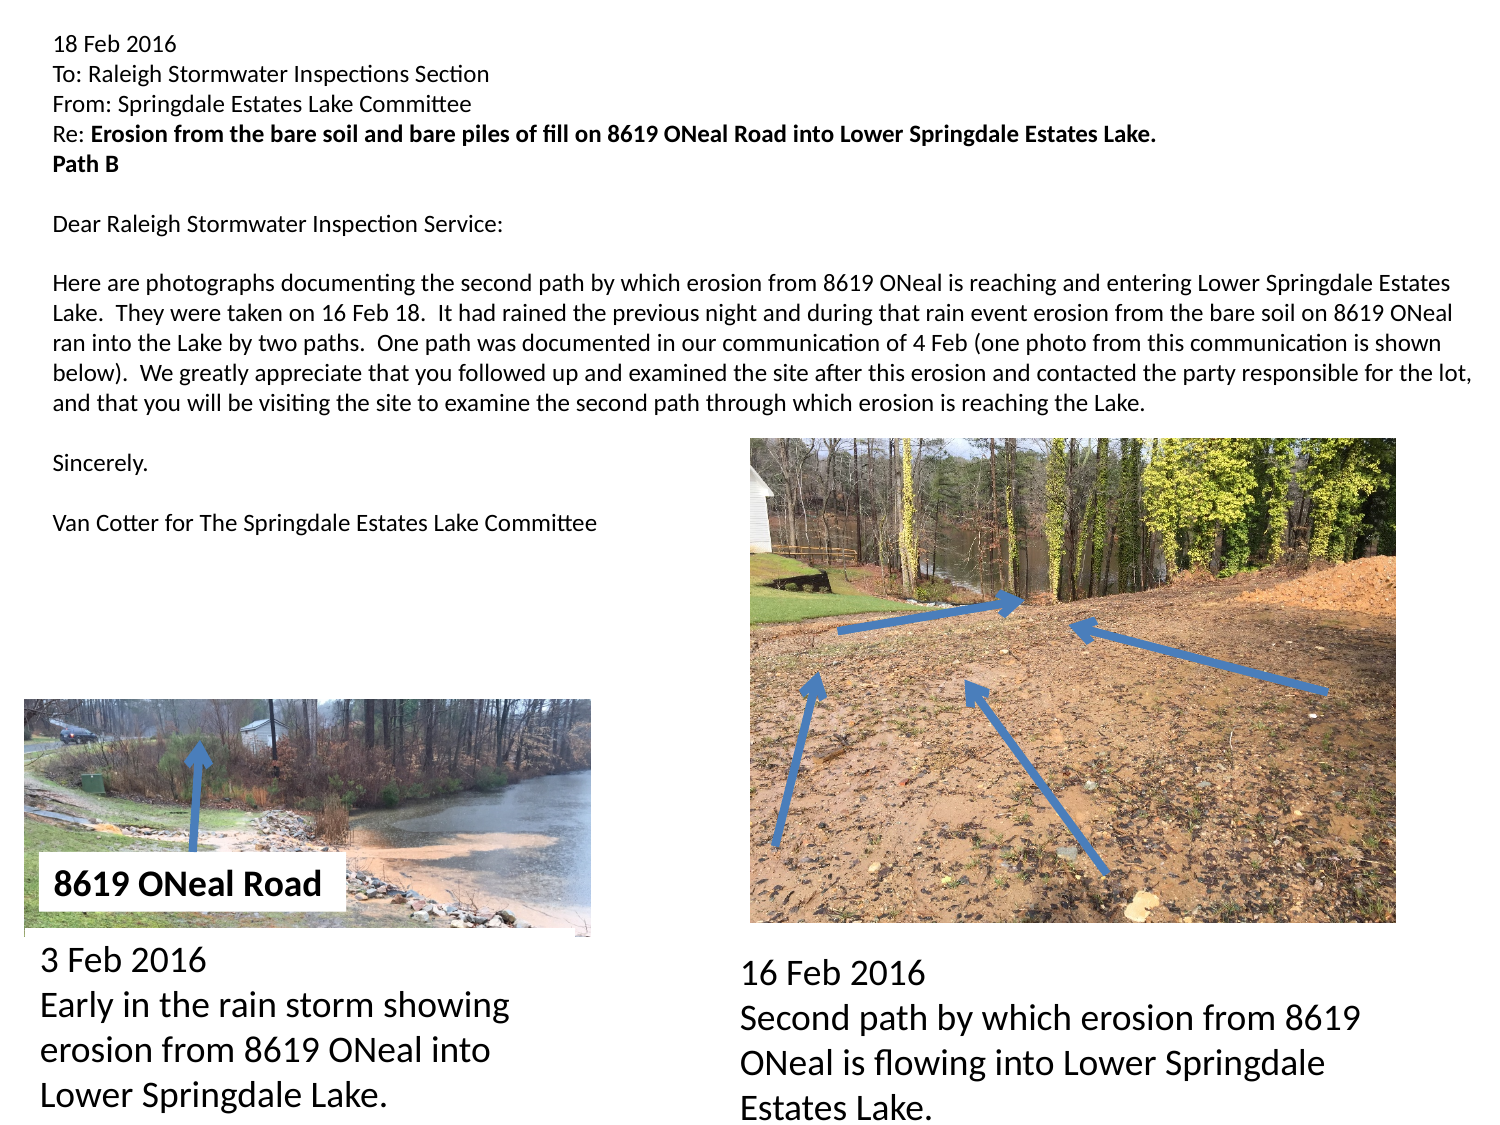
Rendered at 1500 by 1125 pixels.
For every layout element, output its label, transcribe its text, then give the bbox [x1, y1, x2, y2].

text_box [192, 739, 201, 853]
title 18 Feb 2016 To: Raleigh Stormwater Inspections Section From: Springdale Estates Lake Committee Re: Erosion from the bare soil and bare piles of fill on 8619 ONeal Road into Lower Springdale Estates Lake. Path B Dear Raleigh Stormwater Inspection Service: Here are photographs documenting the second path by which erosion from 8619 ONeal is reaching and entering Lower Springdale Estates Lake. They were taken on 16 Feb 18. It had rained the previous night and during that rain event erosion from the bare soil on 8619 ONeal ran into the Lake by two paths. One path was documented in our communication of 4 Feb (one photo from this communication is shown below). We greatly appreciate that you followed up and examined the site after this erosion and contacted the party responsible for the lot, and that you will be visiting the site to examine the second path through which erosion is reaching the Lake. Sincerely. Van Cotter for The Springdale Estates Lake Committee [37, 221, 1500, 463]
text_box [1068, 624, 1329, 693]
text_box 3 Feb 2016 Early in the rain storm showing erosion from 8619 ONeal into Lower Springdale Lake. [24, 944, 575, 1123]
picture [750, 438, 1396, 923]
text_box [837, 599, 1026, 632]
picture [24, 699, 591, 937]
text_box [774, 671, 819, 847]
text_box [964, 679, 1108, 875]
text_box 16 Feb 2016 Second path by which erosion from 8619 ONeal is flowing into Lower Springdale Estates Lake. [725, 940, 1450, 1125]
